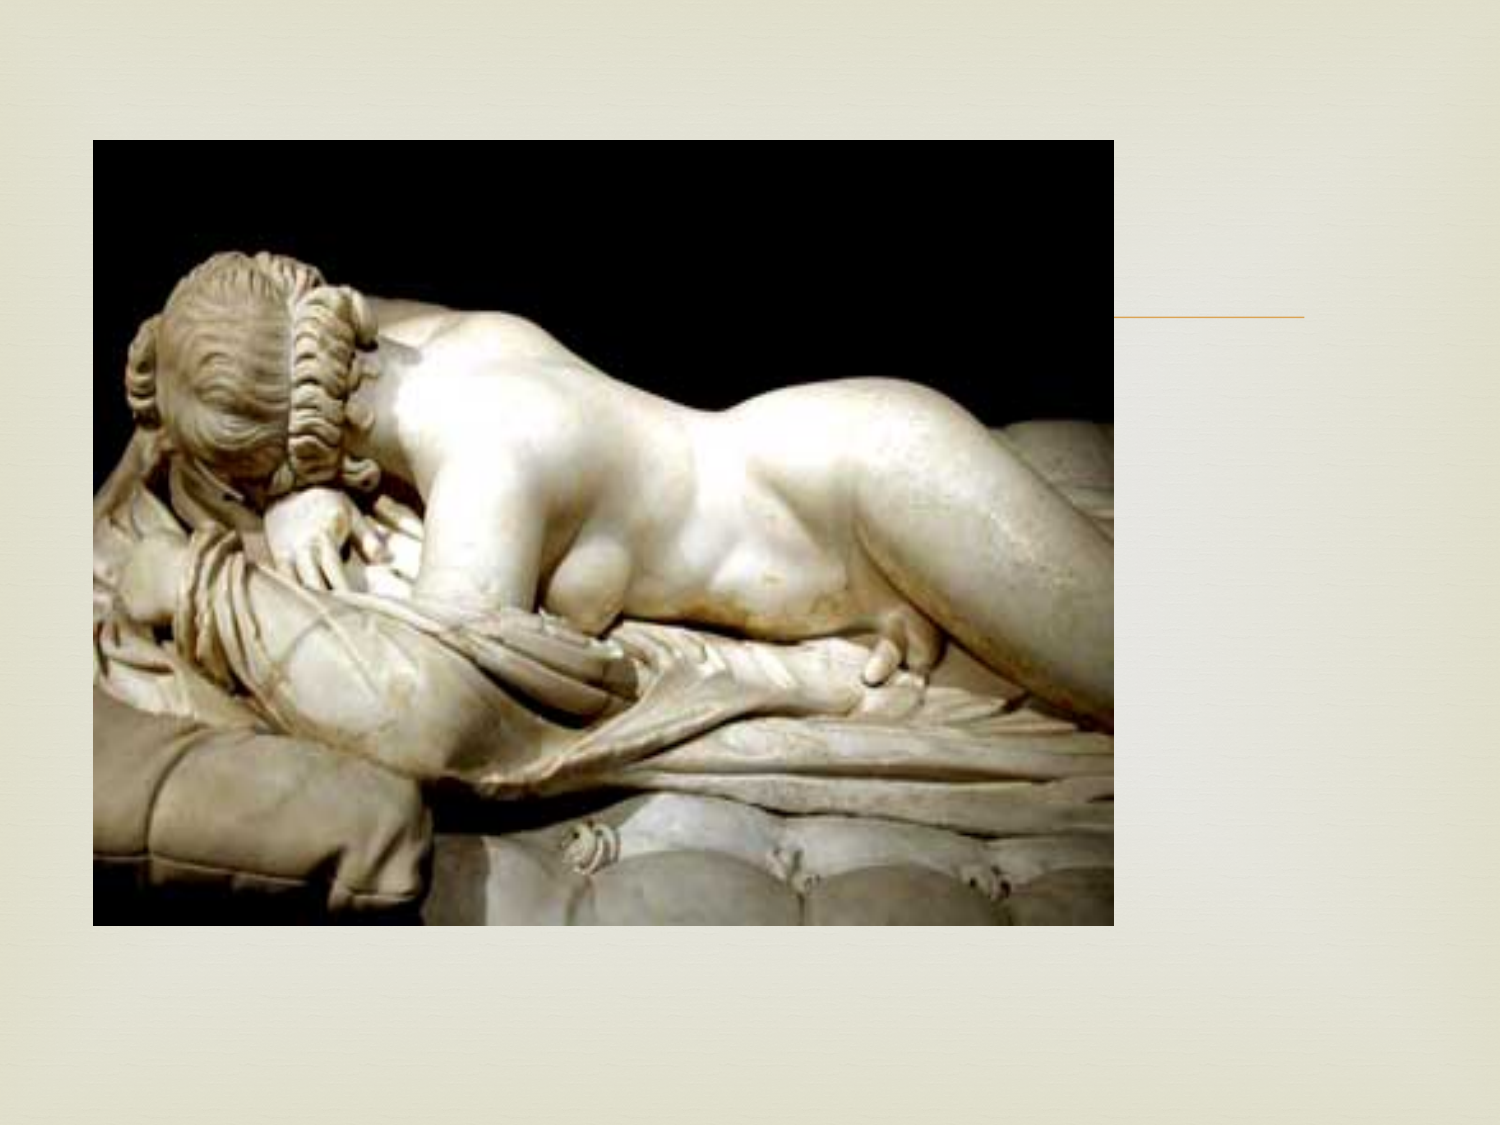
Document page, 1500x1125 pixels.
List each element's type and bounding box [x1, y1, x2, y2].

picture [93, 140, 1114, 926]
